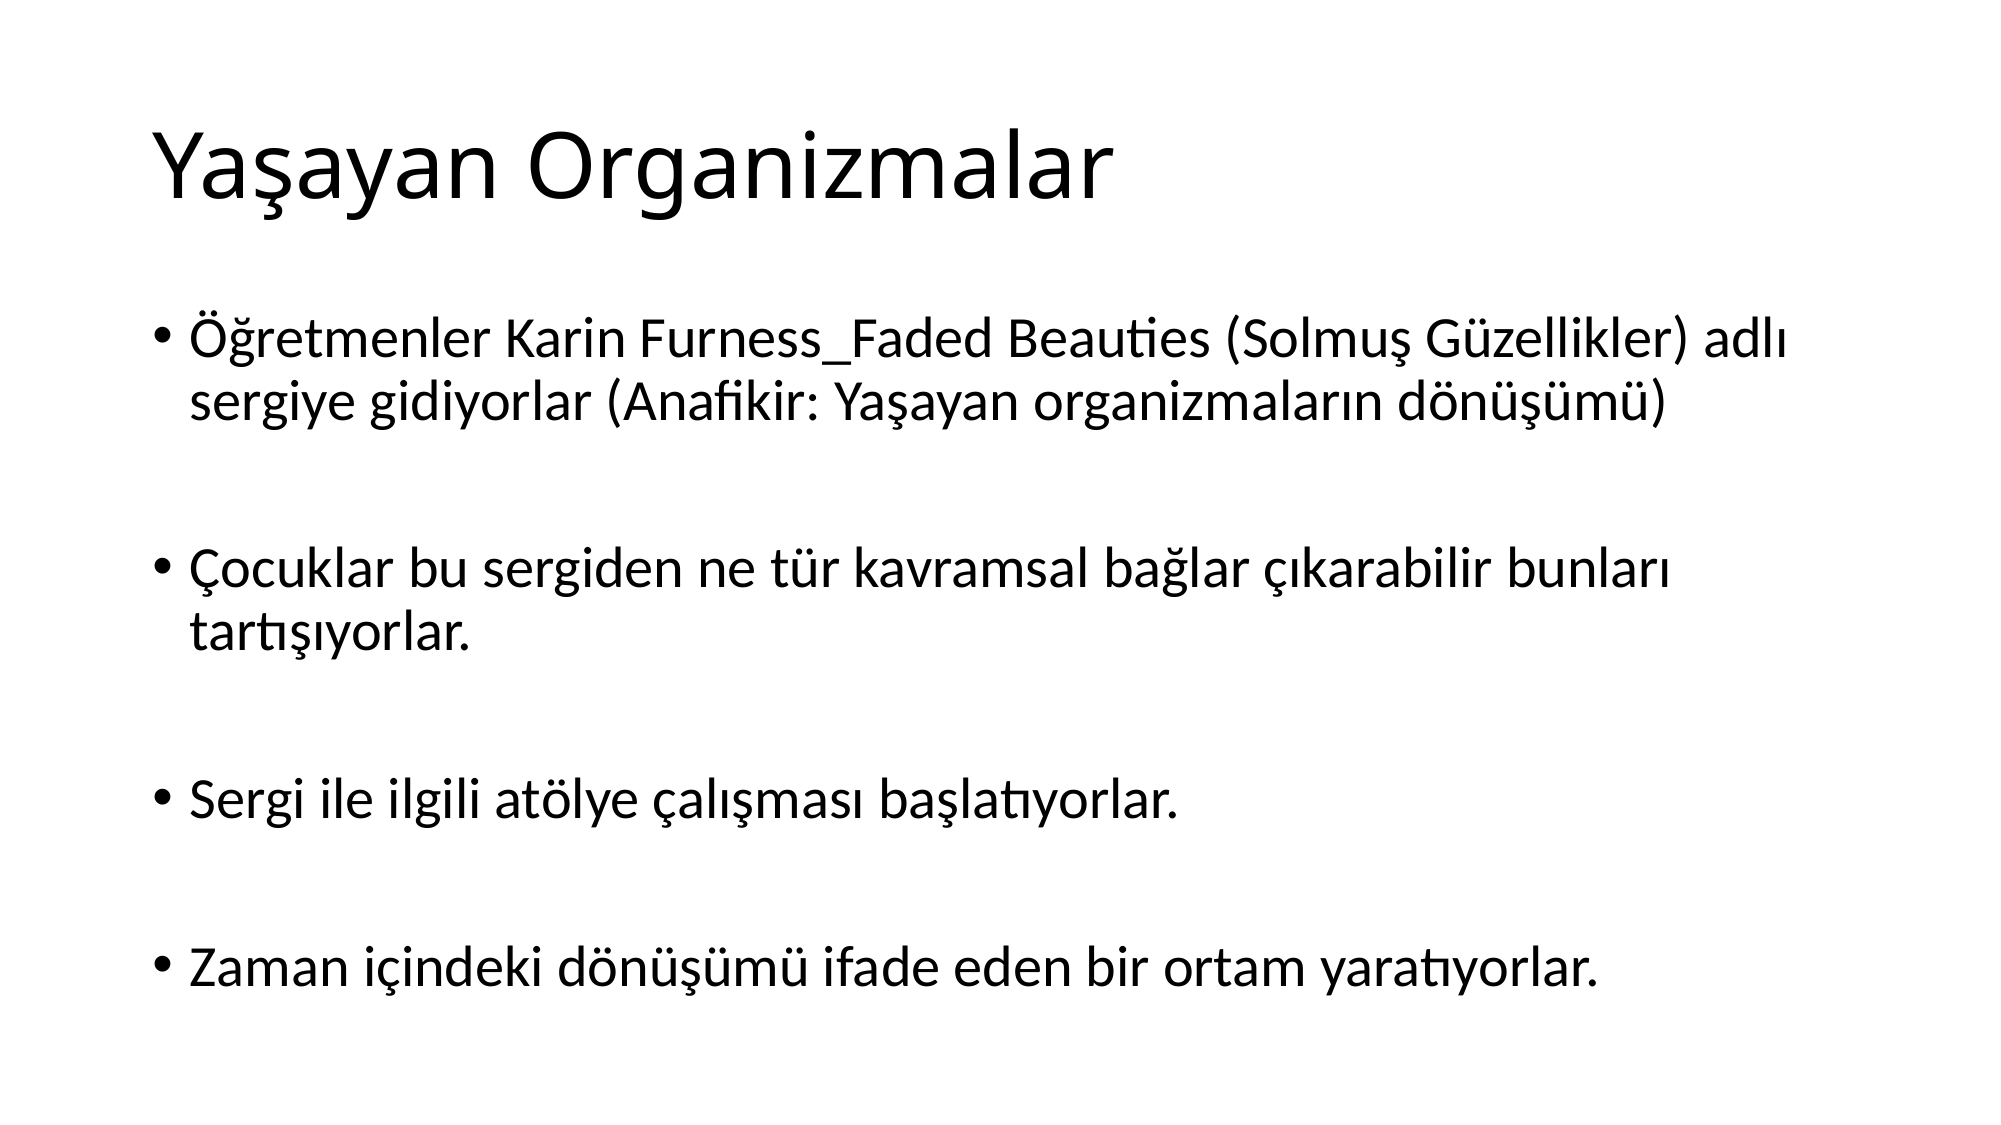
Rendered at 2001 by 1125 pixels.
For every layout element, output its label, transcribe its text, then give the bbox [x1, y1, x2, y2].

title Yaşayan Organizmalar [137, 59, 1863, 278]
list Öğretmenler Karin Furness_Faded Beauties (Solmuş Güzellikler) adlı sergiye gidiyorlar (Anafikir: Yaşayan organizmaların dönüşümü) Çocuklar bu sergiden ne tür kavramsal bağlar çıkarabilir bunları tartışıyorlar. Sergi ile ilgili atölye çalışması başlatıyorlar. Zaman içindeki dönüşümü ifade eden bir ortam yaratıyorlar. [137, 299, 1863, 1014]
